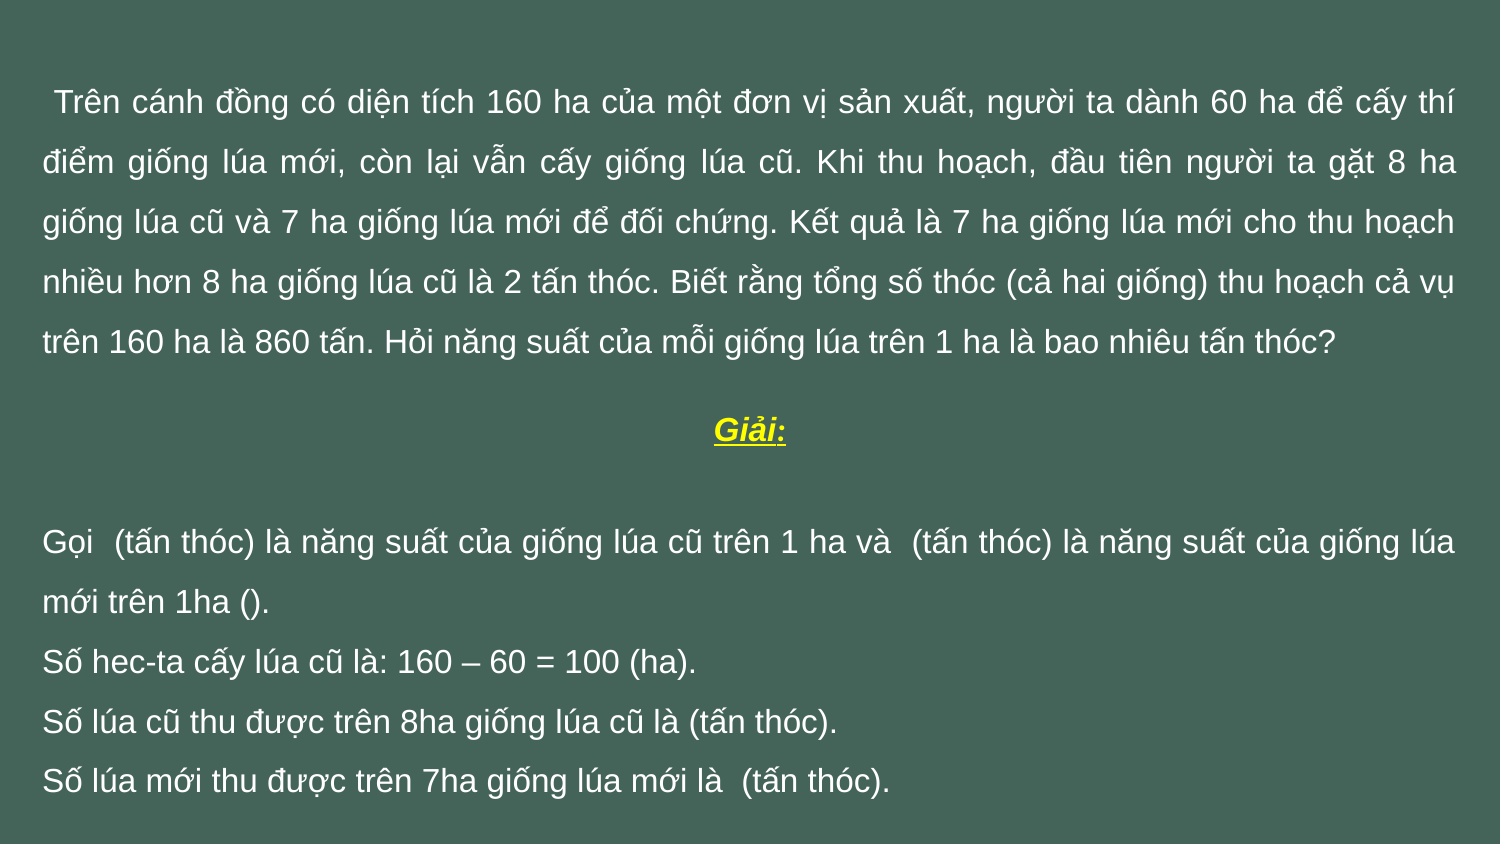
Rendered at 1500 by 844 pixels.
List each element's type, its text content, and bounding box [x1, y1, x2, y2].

text_box Giải: [699, 400, 801, 456]
